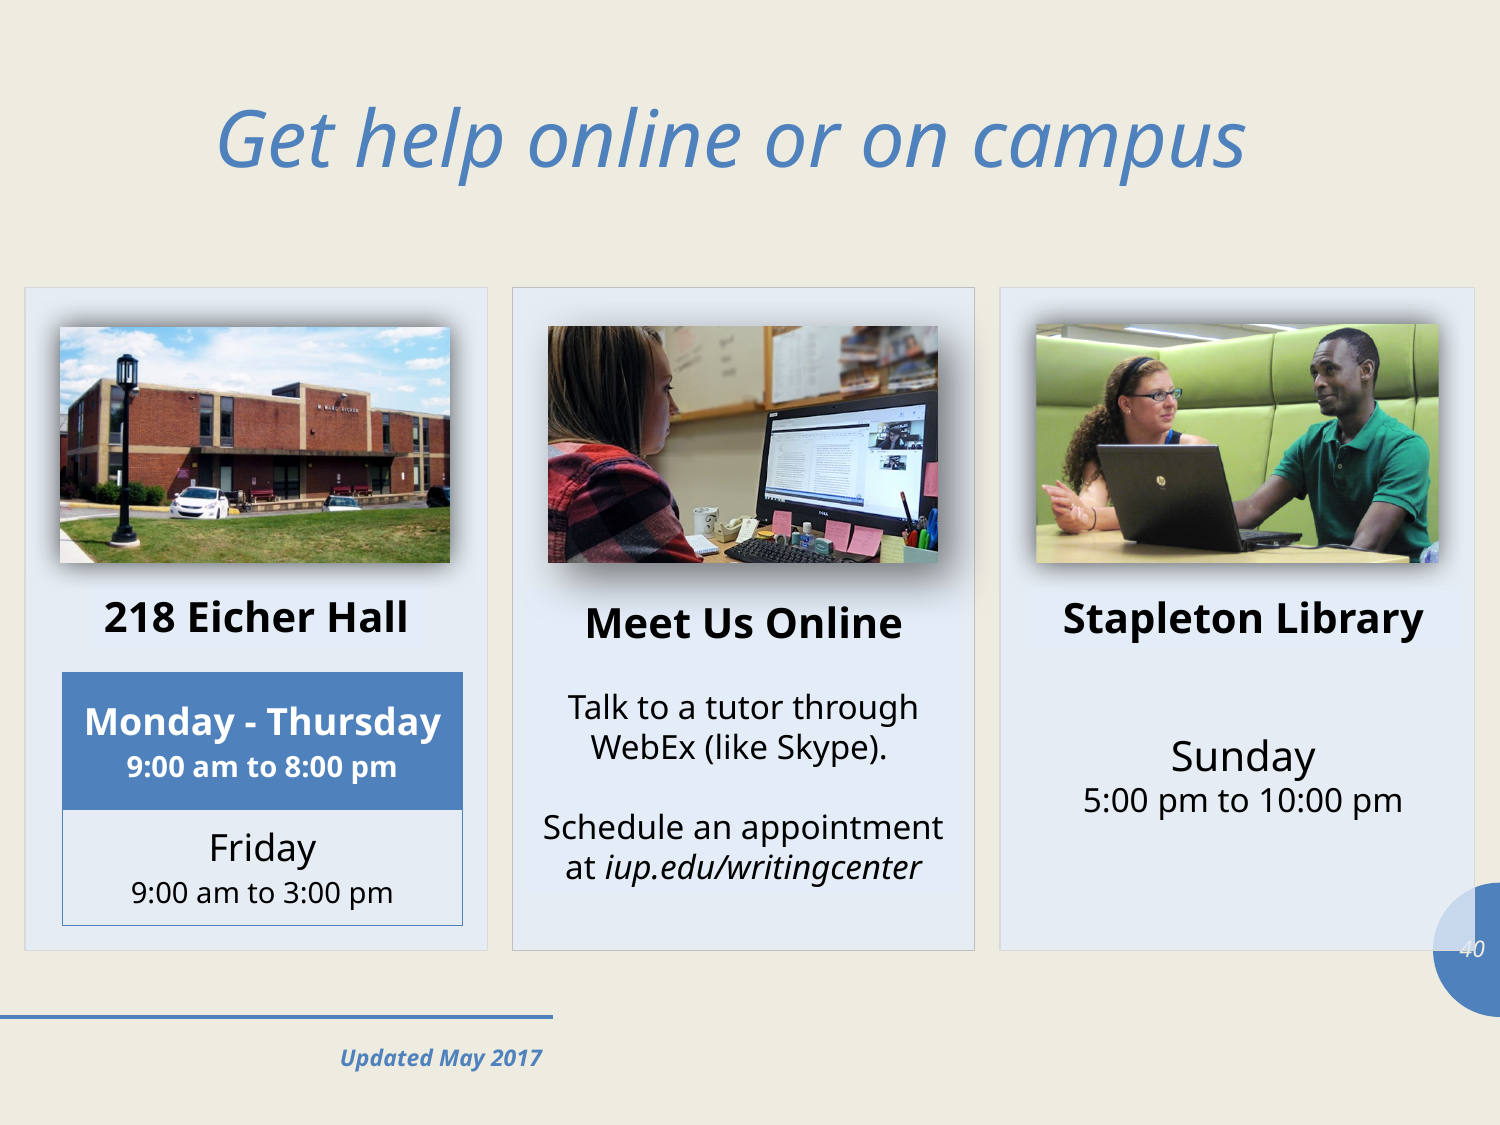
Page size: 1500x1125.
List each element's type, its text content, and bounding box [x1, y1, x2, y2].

slide_number 40 [1433, 919, 1500, 980]
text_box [24, 287, 488, 951]
picture [1036, 324, 1439, 563]
picture [548, 326, 938, 563]
title Get help online or on campus [24, 91, 1438, 238]
picture [60, 327, 450, 563]
footer Updated May 2017 [93, 1035, 564, 1096]
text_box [999, 287, 1475, 951]
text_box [512, 287, 975, 951]
